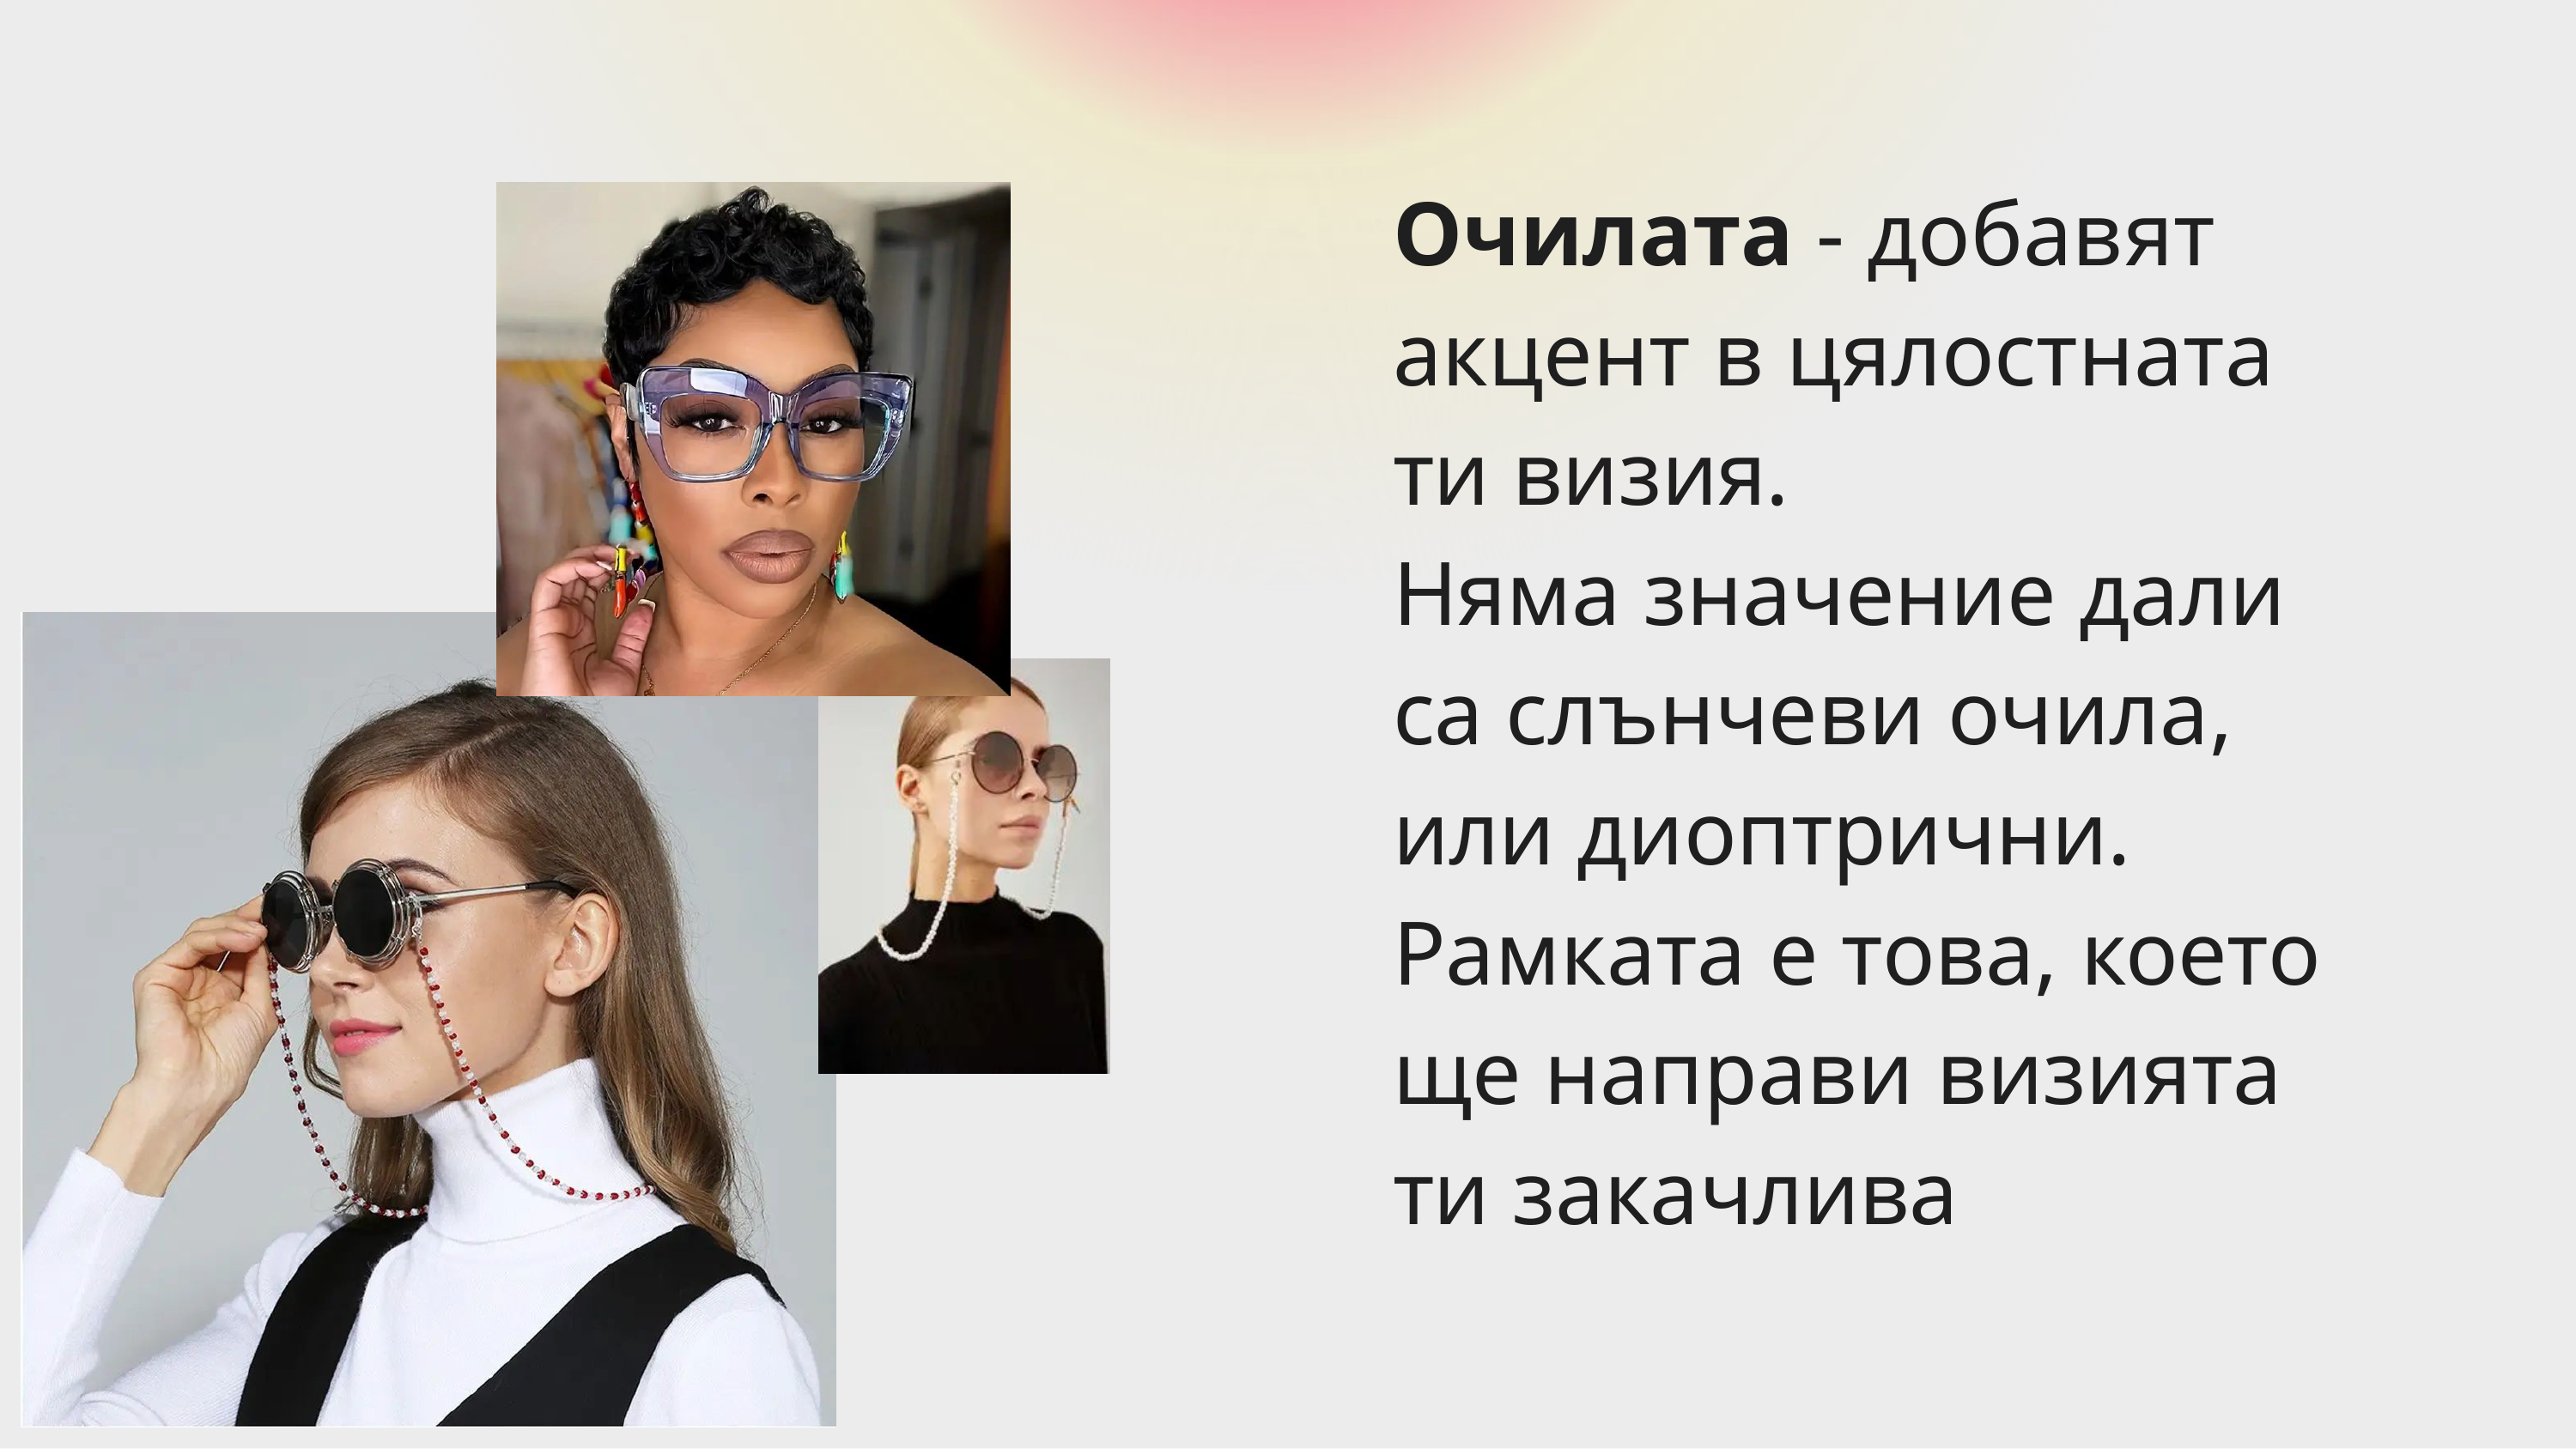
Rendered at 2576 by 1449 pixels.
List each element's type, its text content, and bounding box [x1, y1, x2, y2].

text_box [21, 182, 1110, 1428]
picture [398, 0, 2178, 591]
text_box Очилата - добавят акцент в цялостната ти визия. Няма значение дали са слънчеви очила, или диоптрични. Рамката е това, което ще направи визията ти закачлива [1390, 161, 2340, 1242]
